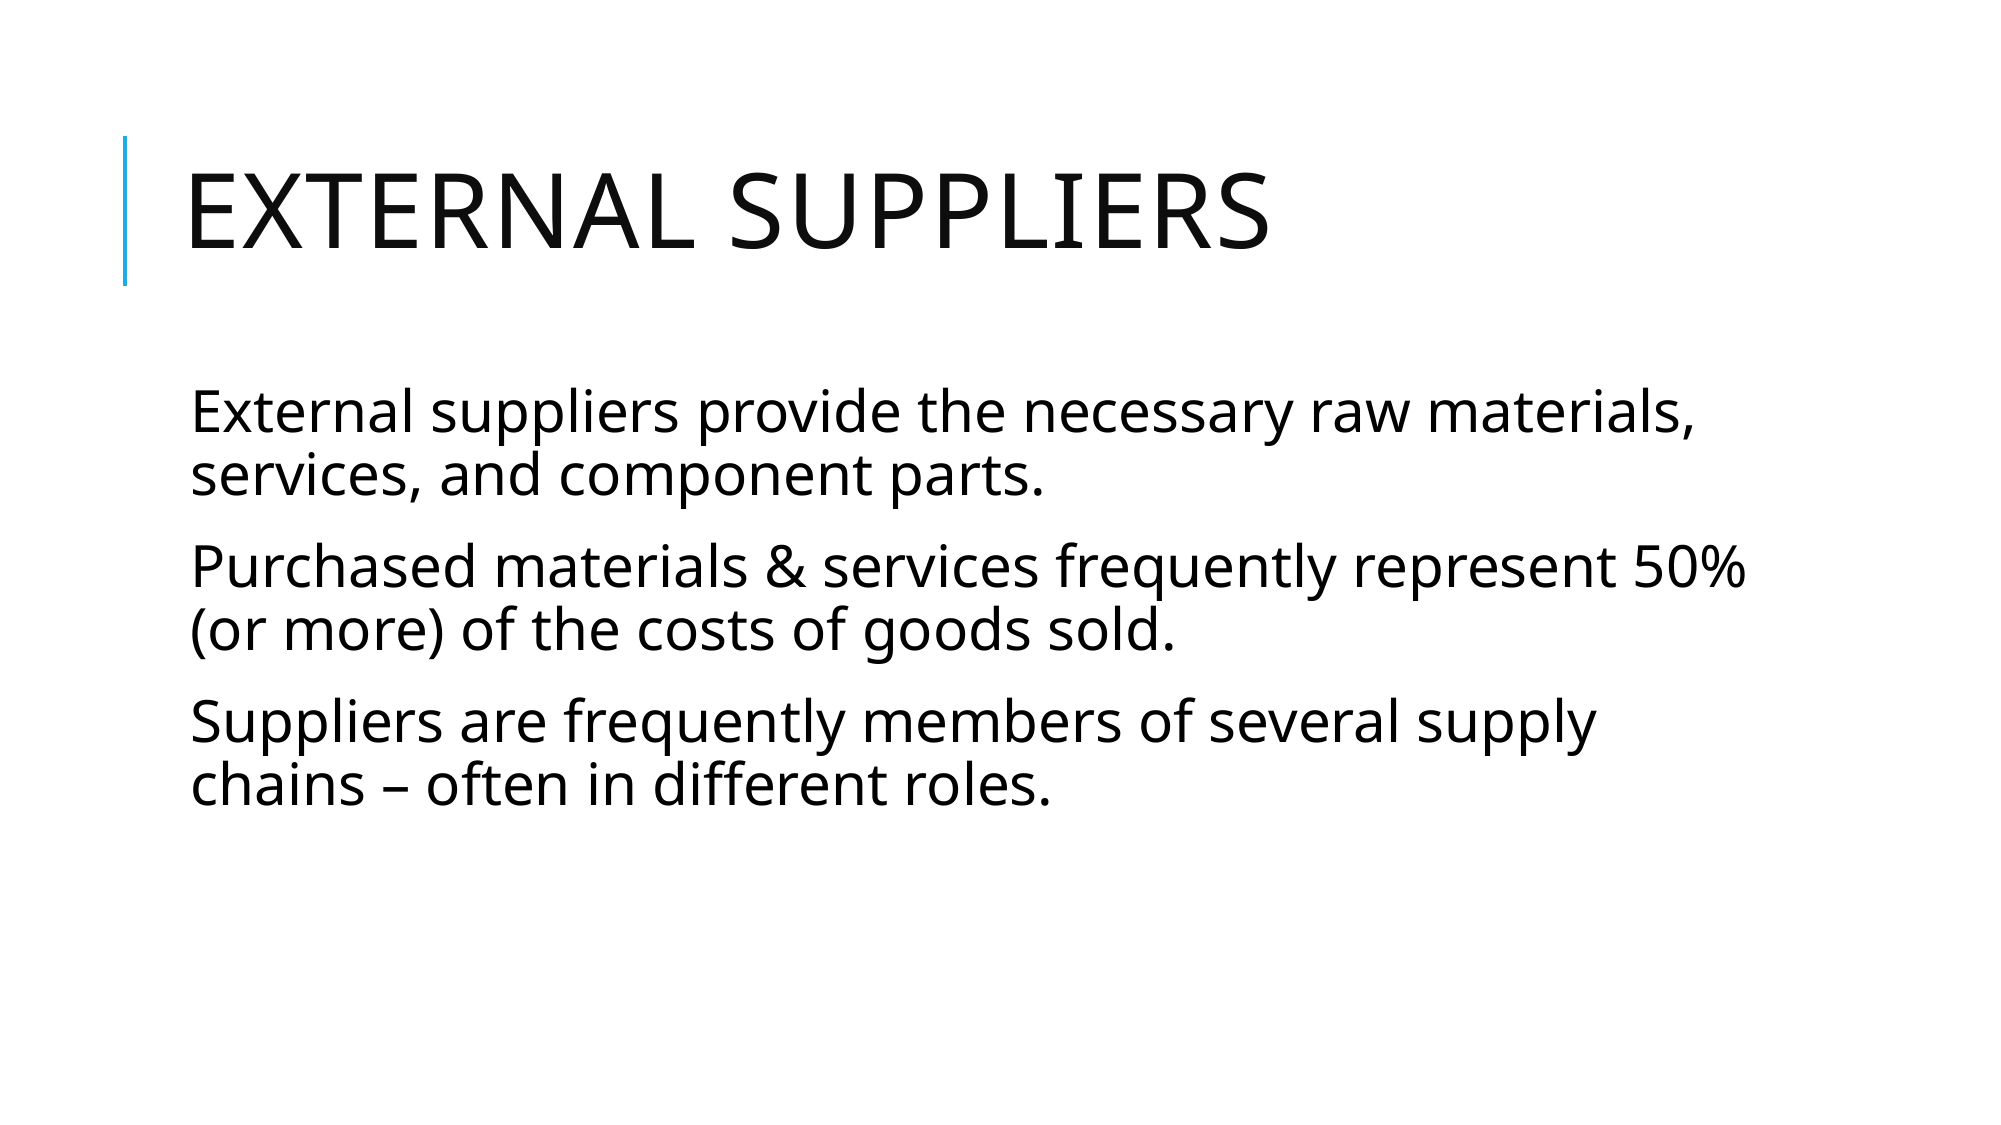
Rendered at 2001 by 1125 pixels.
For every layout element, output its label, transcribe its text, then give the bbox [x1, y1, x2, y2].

title External Suppliers [168, 96, 1763, 342]
list External suppliers provide the necessary raw materials, services, and component parts. Purchased materials & services frequently represent 50% (or more) of the costs of goods sold. Suppliers are frequently members of several supply chains – often in different roles. [168, 375, 1763, 1035]
